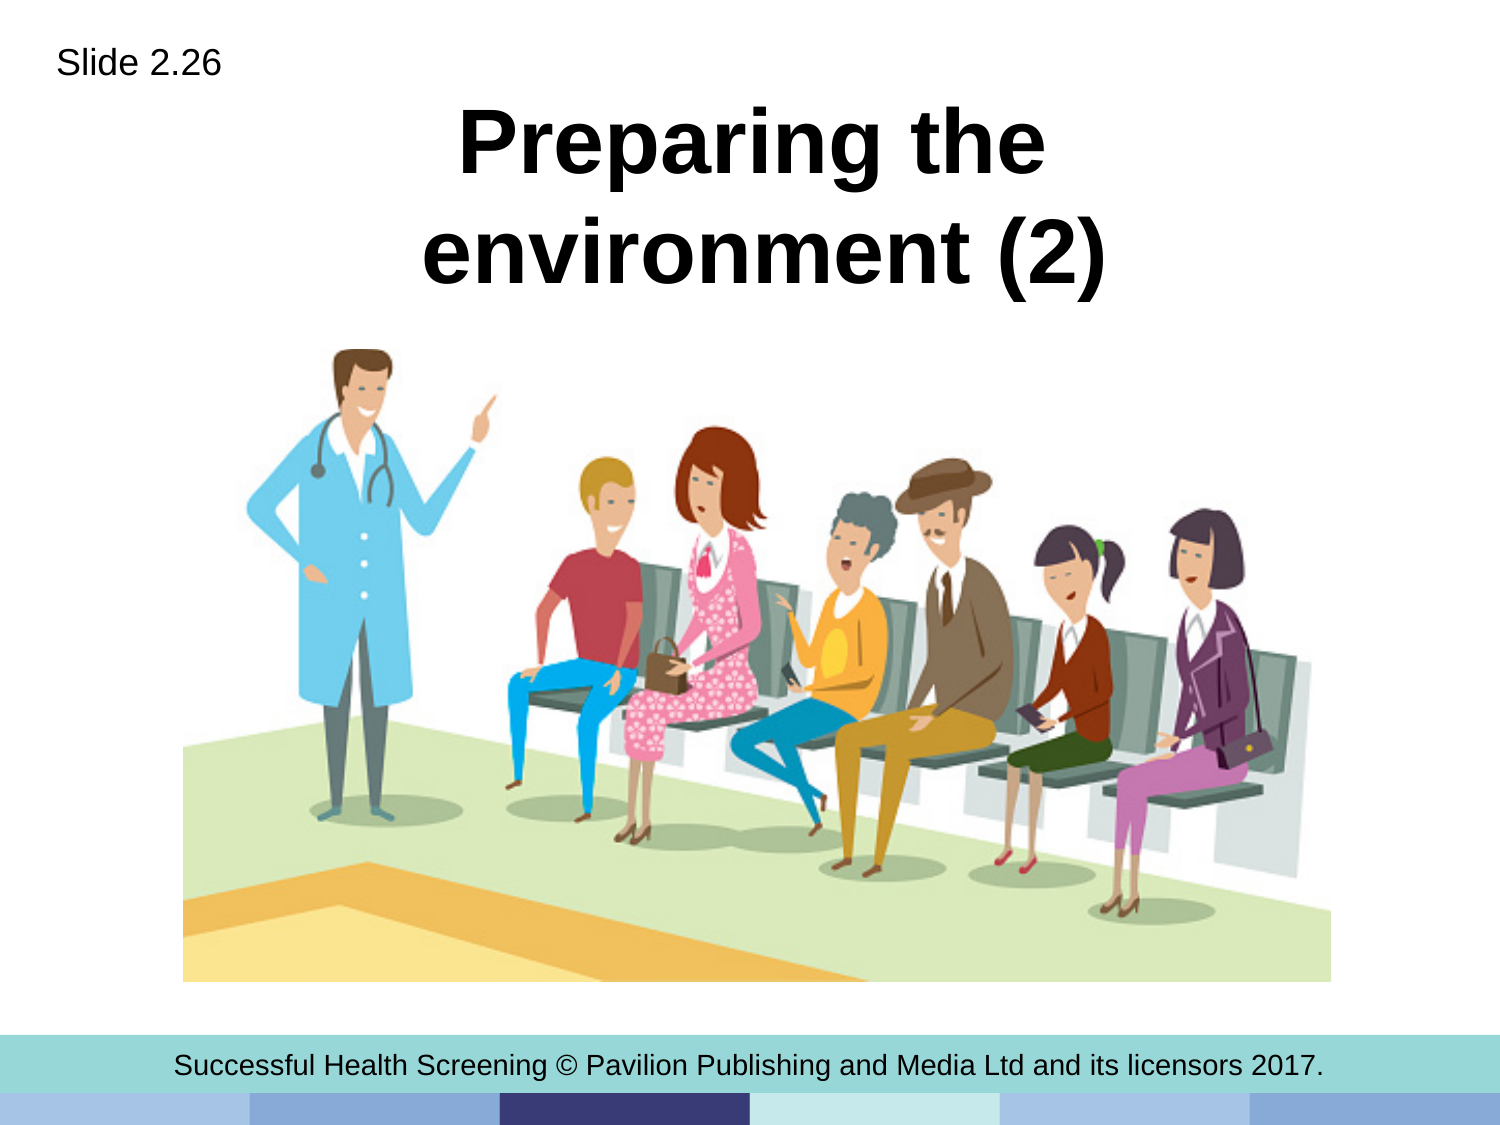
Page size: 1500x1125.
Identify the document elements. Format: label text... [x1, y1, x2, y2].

text_box Slide 2.26 [41, 30, 254, 91]
picture [0, 1093, 1500, 1125]
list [182, 349, 1332, 982]
text_box Preparing the environment (2) [53, 127, 1478, 256]
